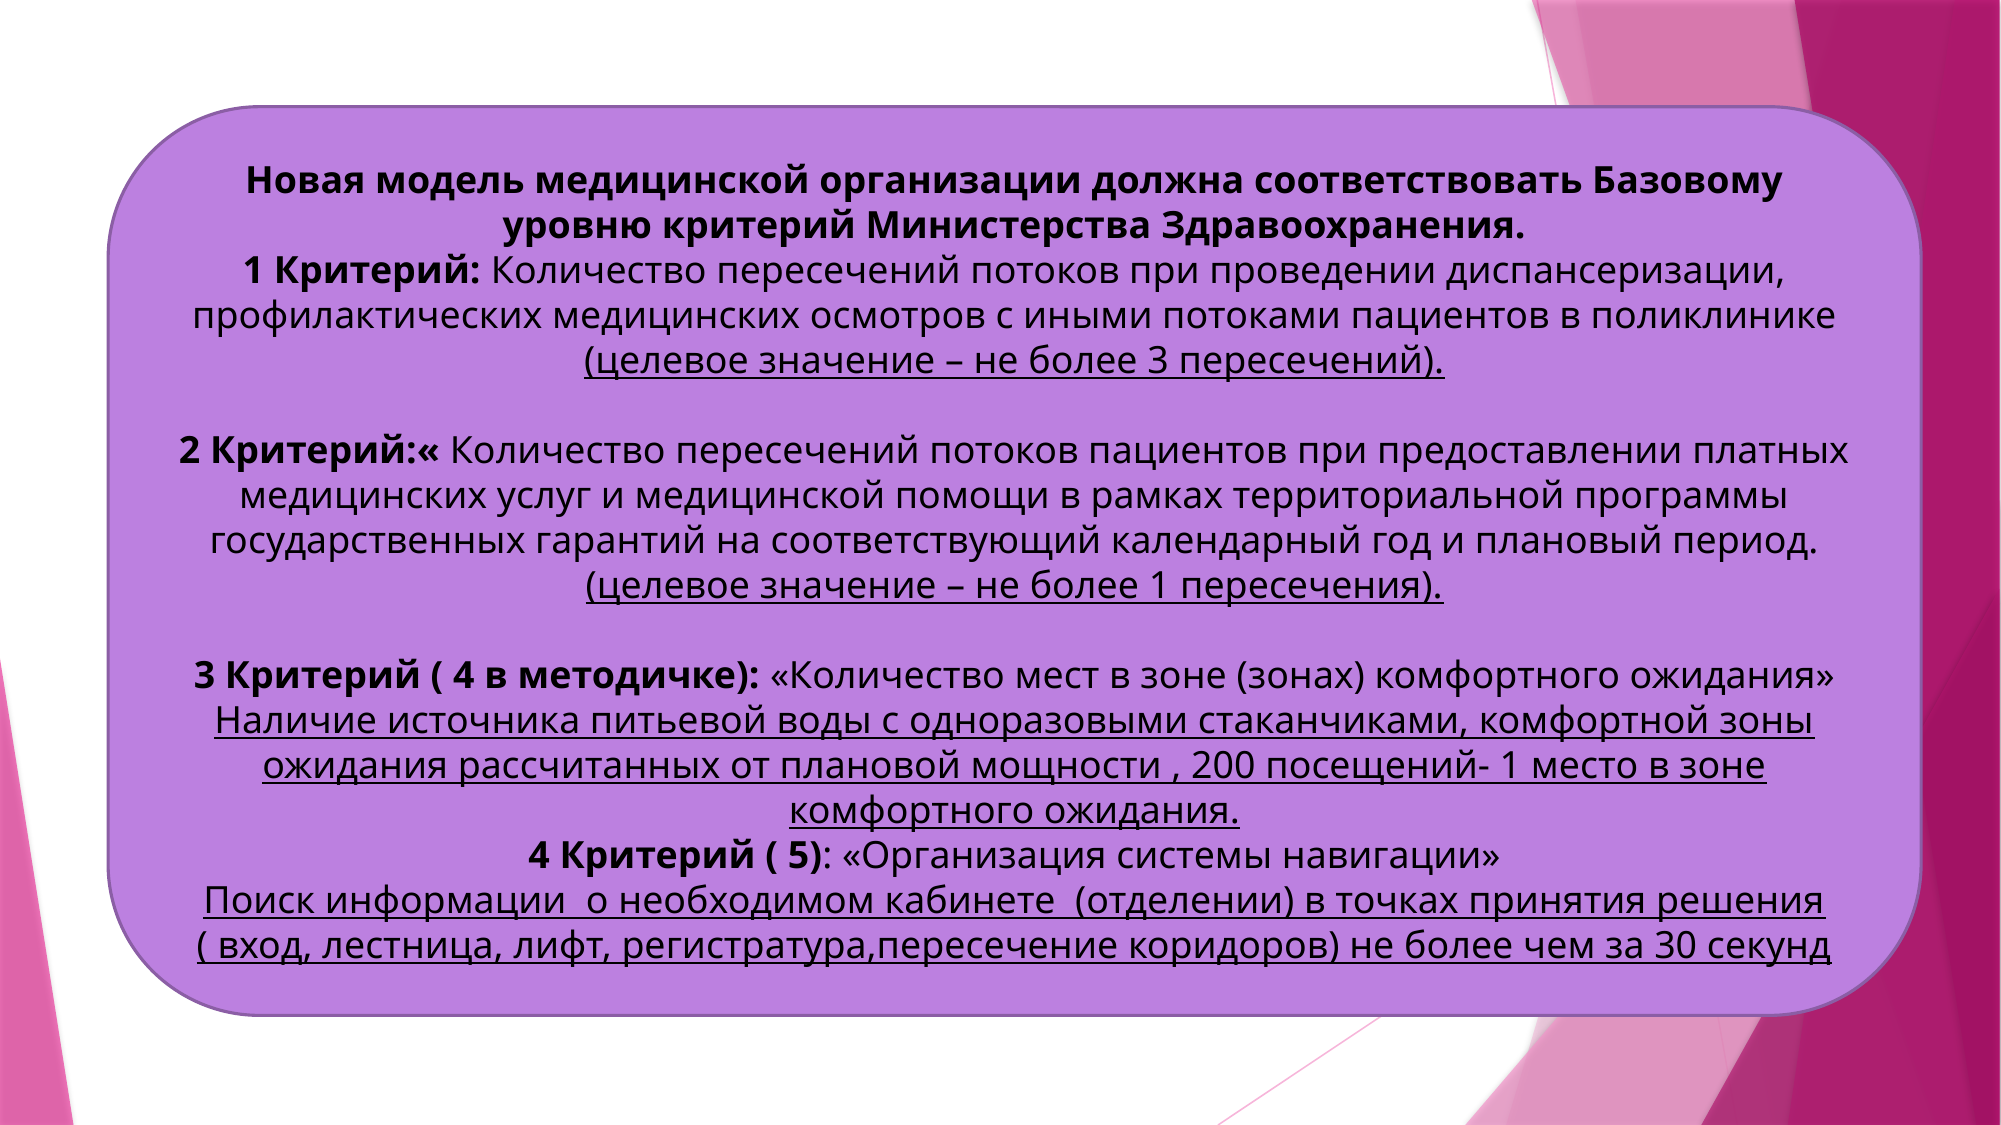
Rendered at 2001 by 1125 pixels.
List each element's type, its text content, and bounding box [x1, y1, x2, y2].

text_box Новая модель медицинской организации должна соответствовать Базовому уровню критерий Министерства Здравоохранения. 1 Критерий: Количество пересечений потоков при проведении диспансеризации, профилактических медицинских осмотров с иными потоками пациентов в поликлинике (целевое значение – не более 3 пересечений). 2 Критерий:« Количество пересечений потоков пациентов при предоставлении платных медицинских услуг и медицинской помощи в рамках территориальной программы государственных гарантий на соответствующий календарный год и плановый период. (целевое значение – не более 1 пересечения). 3 Критерий ( 4 в методичке): «Количество мест в зоне (зонах) комфортного ожидания» Наличие источника питьевой воды с одноразовыми стаканчиками, комфортной зоны ожидания рассчитанных от плановой мощности , 200 посещений- 1 место в зоне комфортного ожидания. 4 Критерий ( 5): «Организация системы навигации» Поиск информации о необходимом кабинете (отделении) в точках принятия решения ( вход, лестница, лифт, регистратура,пересечение коридоров) не более чем за 30 секунд [106, 105, 1923, 1017]
